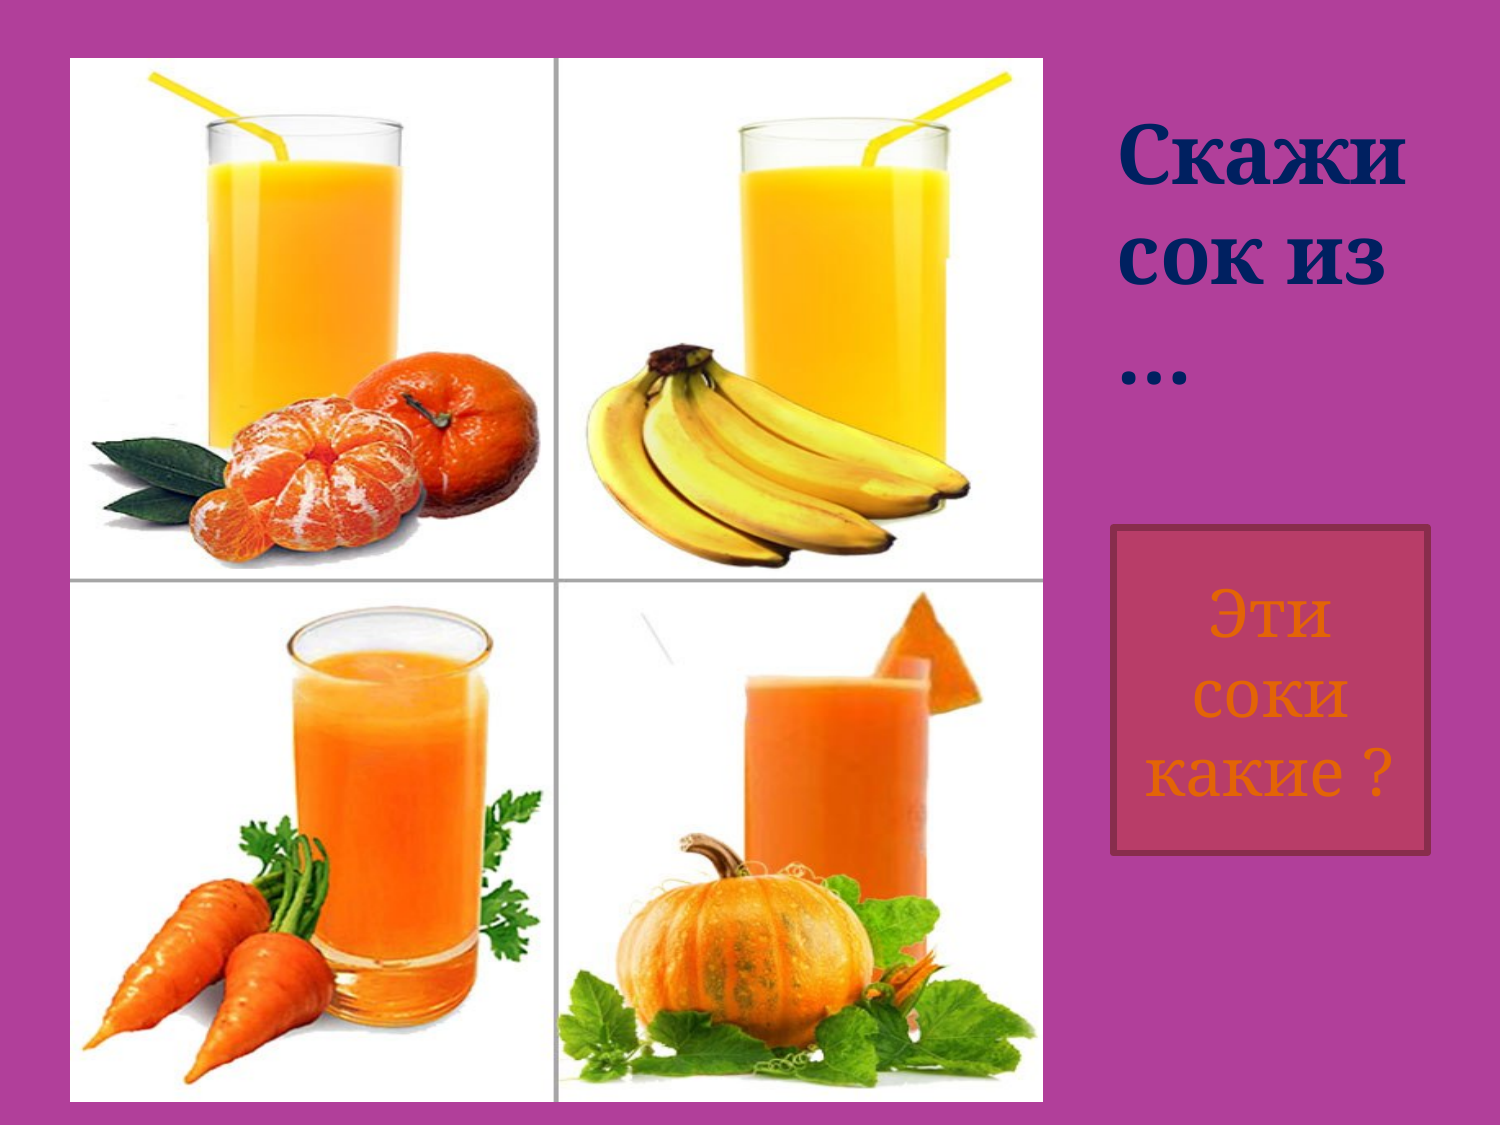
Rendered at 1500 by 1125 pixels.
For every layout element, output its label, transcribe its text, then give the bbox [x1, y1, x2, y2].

picture [69, 58, 1044, 1102]
text_box Скажи сок из … [1101, 93, 1477, 409]
text_box Эти соки какие ? [1110, 524, 1431, 856]
